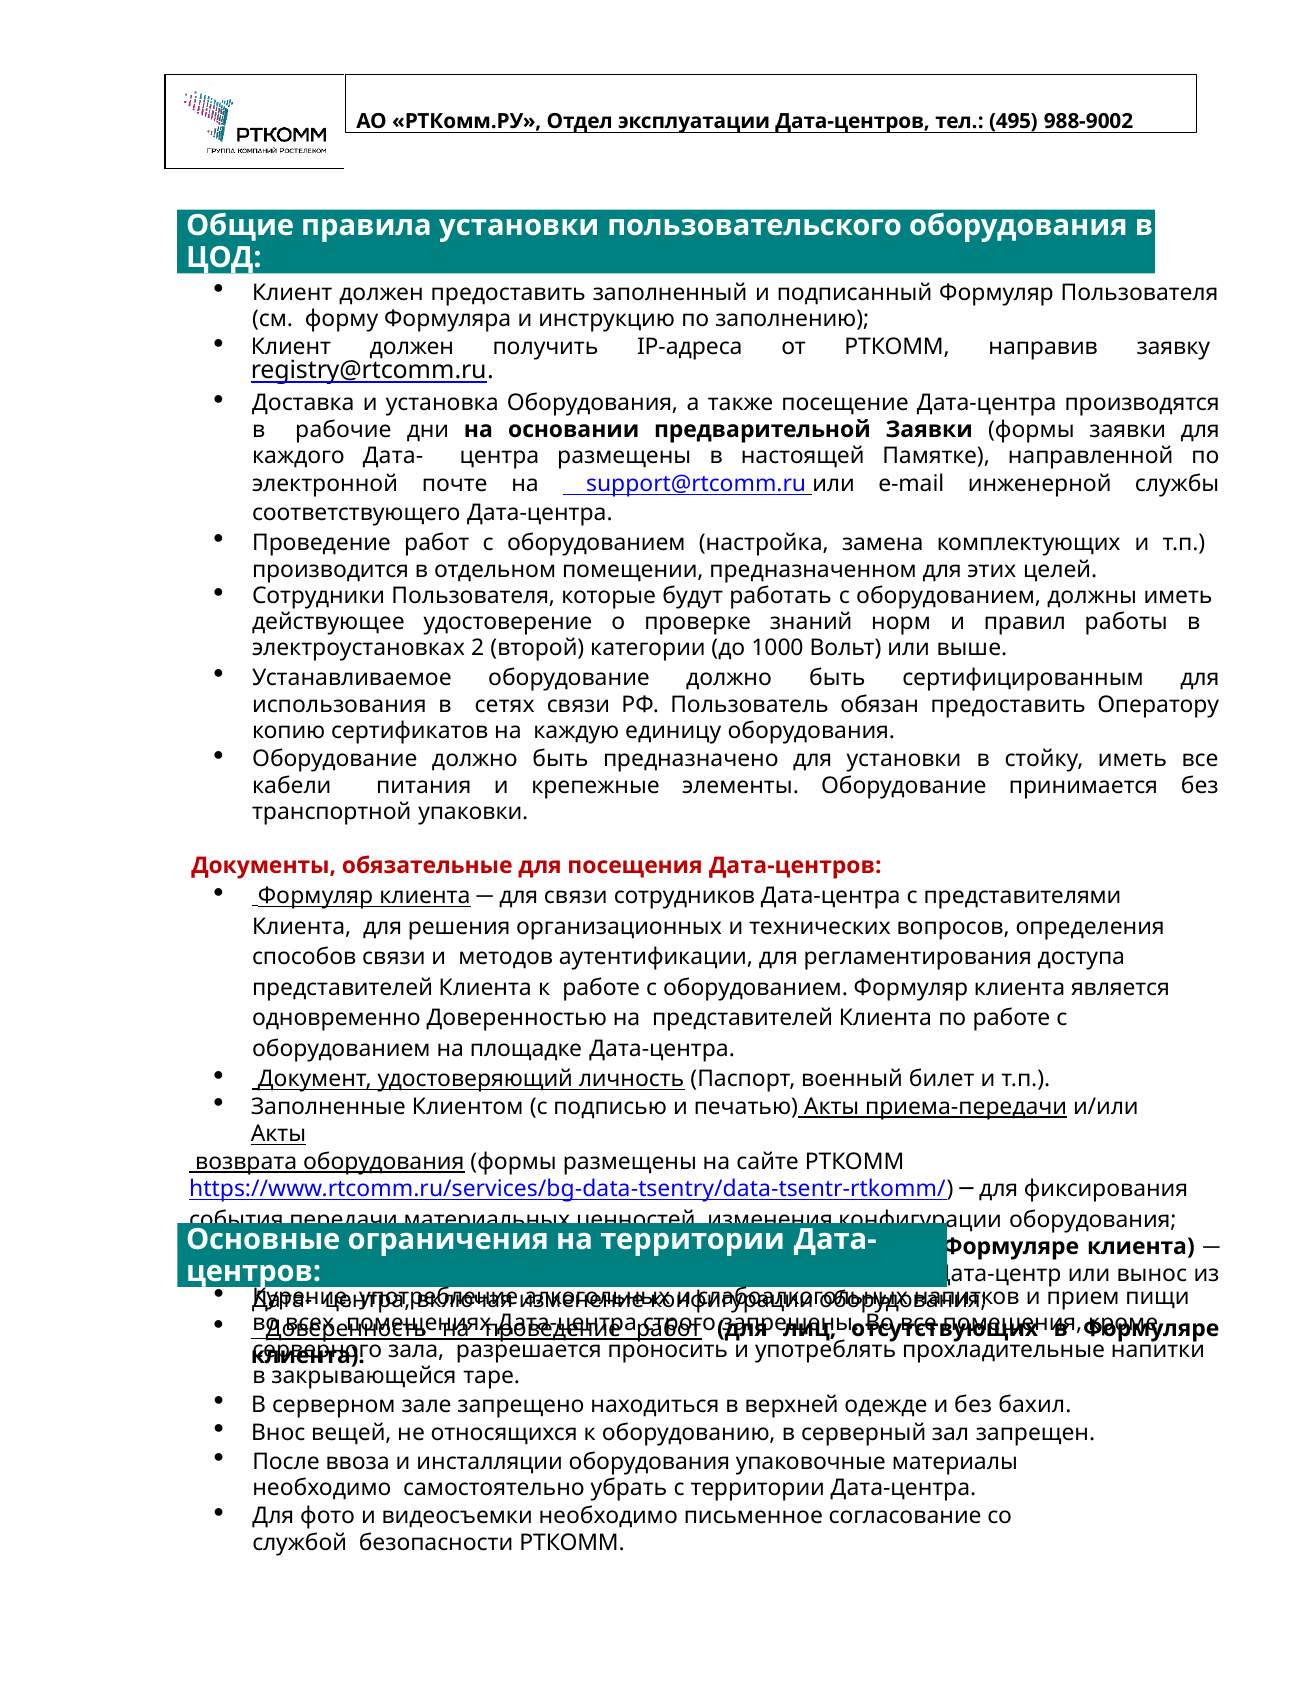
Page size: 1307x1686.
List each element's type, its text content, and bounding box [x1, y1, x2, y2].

picture [183, 91, 327, 154]
text_box Курение, употребление алкогольных и слабоалкогольных напитков и прием пищи во всех помещениях Дата-центра строго запрещены. Во все помещения, кроме серверного зала, разрешается проносить и употреблять прохладительные напитки в закрывающейся таре. В серверном зале запрещено находиться в верхней одежде и без бахил. Внос вещей, не относящихся к оборудованию, в серверный зал запрещен. После ввоза и инсталляции оборудования упаковочные материалы необходимо самостоятельно убрать с территории Дата-центра. Для фото и видеосъемки необходимо письменное согласование со службой безопасности РТКОММ. [212, 1280, 1219, 1555]
text_box Общие правила установки пользовательского оборудования в ЦОД: [177, 209, 1155, 274]
text_box [177, 84, 329, 168]
text_box Основные ограничения на территории Дата-центров: [177, 1223, 948, 1287]
text_box АО «РТКомм.РУ», Отдел эксплуатации Дата-центров, тел.: (495) 988-9002 [345, 74, 1197, 133]
text_box Клиент должен предоставить заполненный и подписанный Формуляр Пользователя (см. форму Формуляра и инструкцию по заполнению); Клиент должен получить IP-адреса от РТКОММ, направив заявку registry@rtcomm.ru. Доставка и установка Оборудования, а также посещение Дата-центра производятся в рабочие дни на основании предварительной Заявки (формы заявки для каждого Дата- центра размещены в настоящей Памятке), направленной по электронной почте на support@rtcomm.ru или e-mail инженерной службы соответствующего Дата-центра. Проведение работ с оборудованием (настройка, замена комплектующих и т.п.) производится в отдельном помещении, предназначенном для этих целей. Сотрудники Пользователя, которые будут работать с оборудованием, должны иметь действующее удостоверение о проверке знаний норм и правил работы в электроустановках 2 (второй) категории (до 1000 Вольт) или выше. Устанавливаемое оборудование должно быть сертифицированным для использования в сетях связи РФ. Пользователь обязан предоставить Оператору копию сертификатов на каждую единицу оборудования. Оборудование должно быть предназначено для установки в стойку, иметь все кабели питания и крепежные элементы. Оборудование принимается без транспортной упаковки. Документы, обязательные для посещения Дата-центров: Формуляр клиента ─ для связи сотрудников Дата-центра с представителями Клиента, для решения организационных и технических вопросов, определения способов связи и методов аутентификации, для регламентирования доступа представителей Клиента к работе с оборудованием. Формуляр клиента является одновременно Доверенностью на представителей Клиента по работе с оборудованием на площадке Дата-центра. Документ, удостоверяющий личность (Паспорт, военный билет и т.п.). Заполненные Клиентом (с подписью и печатью) Акты приема-передачи и/или Акты возврата оборудования (формы размещены на сайте РТКОММ https://www.rtcomm.ru/services/bg-data-tsentry/data-tsentr-rtkomm/) ─ для фиксирования события передачи материальных ценностей, изменения конфигурации оборудования; Доверенность на внос-вынос (для лиц, отсутствующих в Формуляре клиента) ─ для передачи материальных ценностей на эксплуатацию в Дата-центр или вынос из Дата- центра, включая изменение конфигурации оборудования; Доверенность на проведение работ (для лиц, отсутствующих в Формуляре клиента). [189, 274, 1221, 1369]
